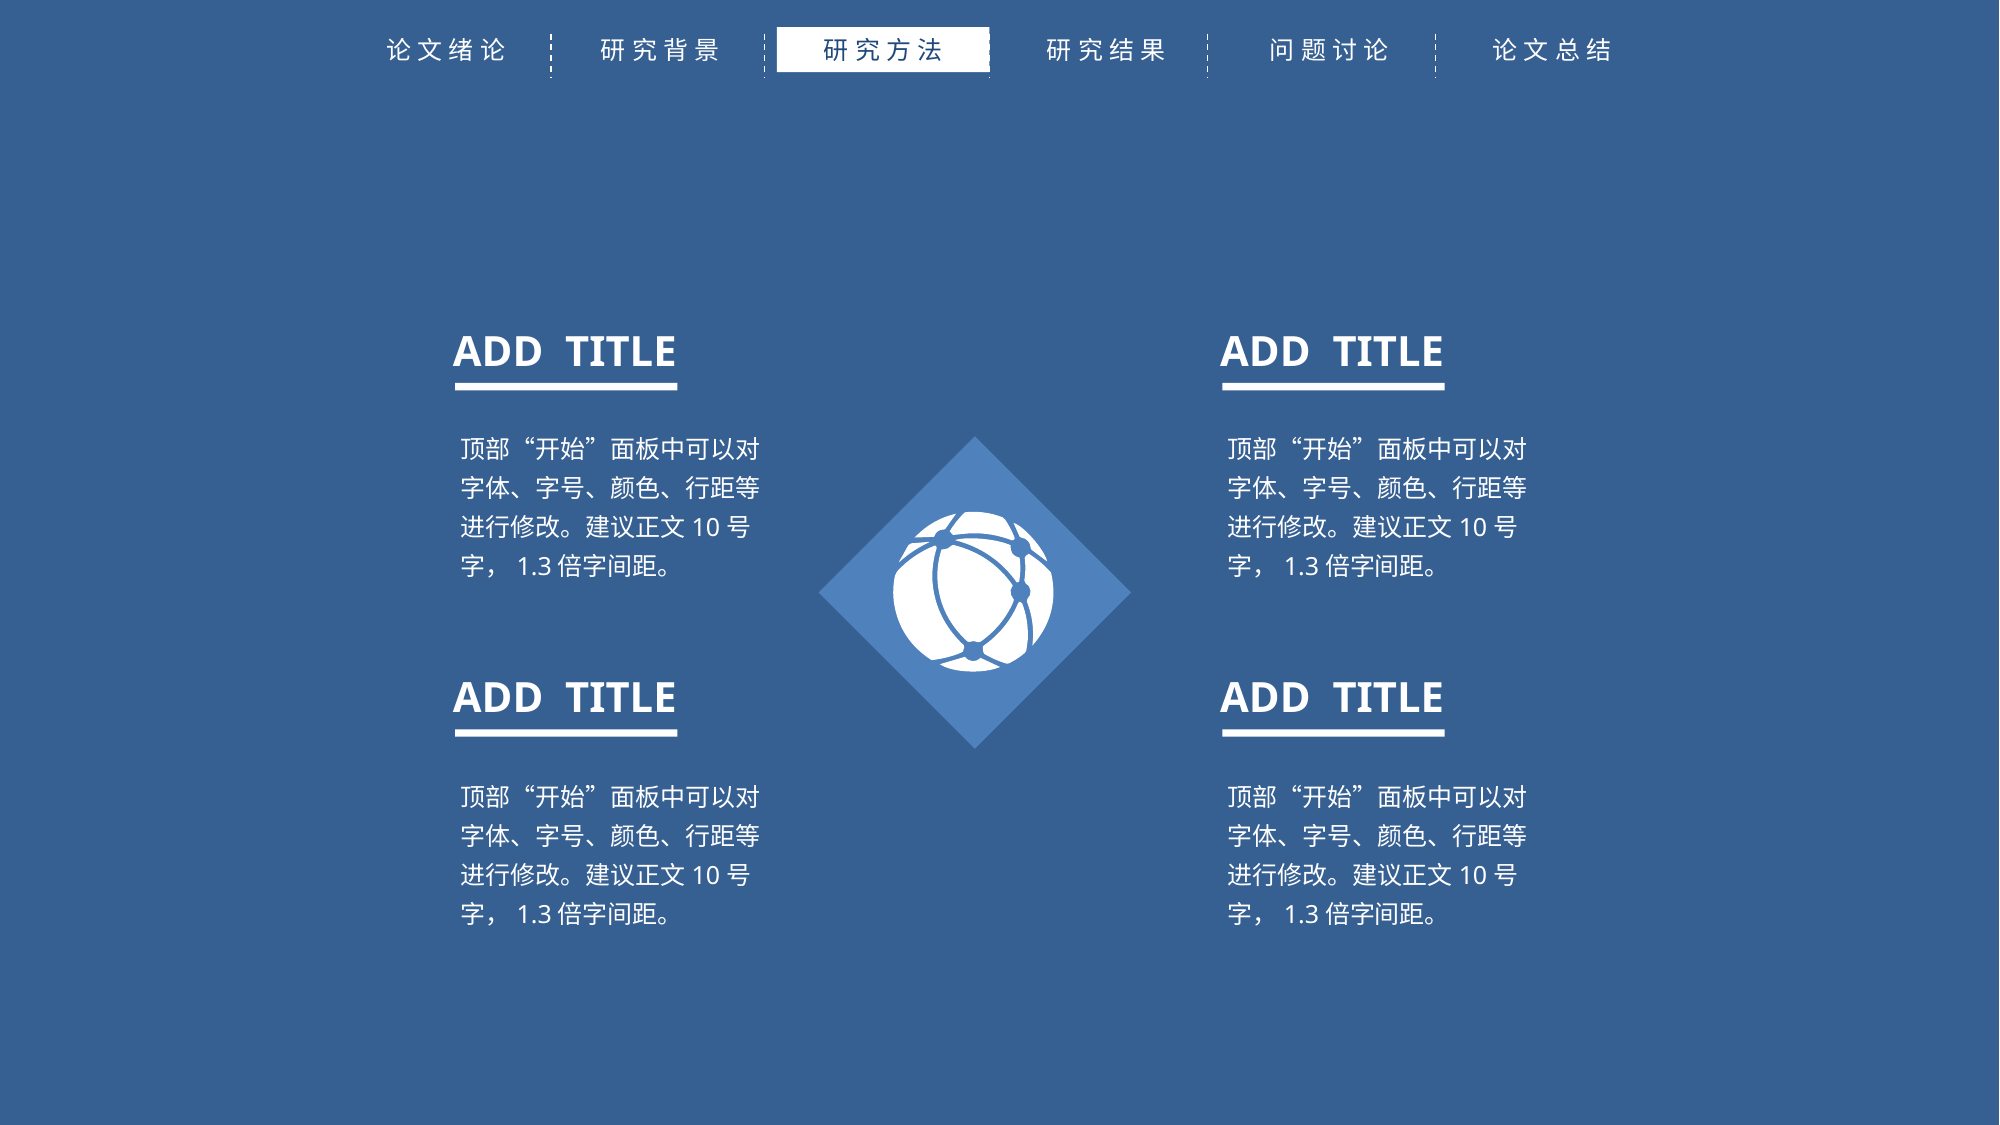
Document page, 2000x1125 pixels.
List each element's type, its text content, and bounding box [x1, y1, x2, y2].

text_box [899, 434, 1051, 509]
text_box 顶部“开始”面板中可以对字体、字号、颜色、行距等进行修改。建议正文10号字，1.3倍字间距。 [1212, 416, 1553, 588]
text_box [892, 510, 1058, 675]
text_box [816, 521, 887, 664]
text_box 论文绪论 [340, 27, 551, 73]
text_box 顶部“开始”面板中可以对字体、字号、颜色、行距等进行修改。建议正文10号字，1.3倍字间距。 [1212, 765, 1553, 937]
text_box 论文总结 [1446, 27, 1659, 73]
text_box [453, 727, 679, 739]
text_box [1220, 727, 1447, 739]
text_box ADD TITLE [1205, 663, 1562, 729]
text_box 顶部“开始”面板中可以对字体、字号、颜色、行距等进行修改。建议正文10号字，1.3倍字间距。 [445, 416, 786, 588]
text_box [453, 381, 679, 392]
text_box [1063, 521, 1134, 664]
text_box ADD TITLE [1205, 317, 1562, 383]
text_box ADD TITLE [438, 317, 795, 383]
text_box ADD TITLE [438, 663, 795, 729]
text_box 问题讨论 [1223, 27, 1436, 73]
text_box [1220, 381, 1447, 392]
text_box 研究方法 [776, 27, 990, 73]
text_box 研究背景 [553, 27, 767, 73]
text_box 顶部“开始”面板中可以对字体、字号、颜色、行距等进行修改。建议正文10号字，1.3倍字间距。 [445, 765, 786, 937]
text_box 研究结果 [999, 27, 1213, 73]
text_box [906, 683, 1044, 751]
